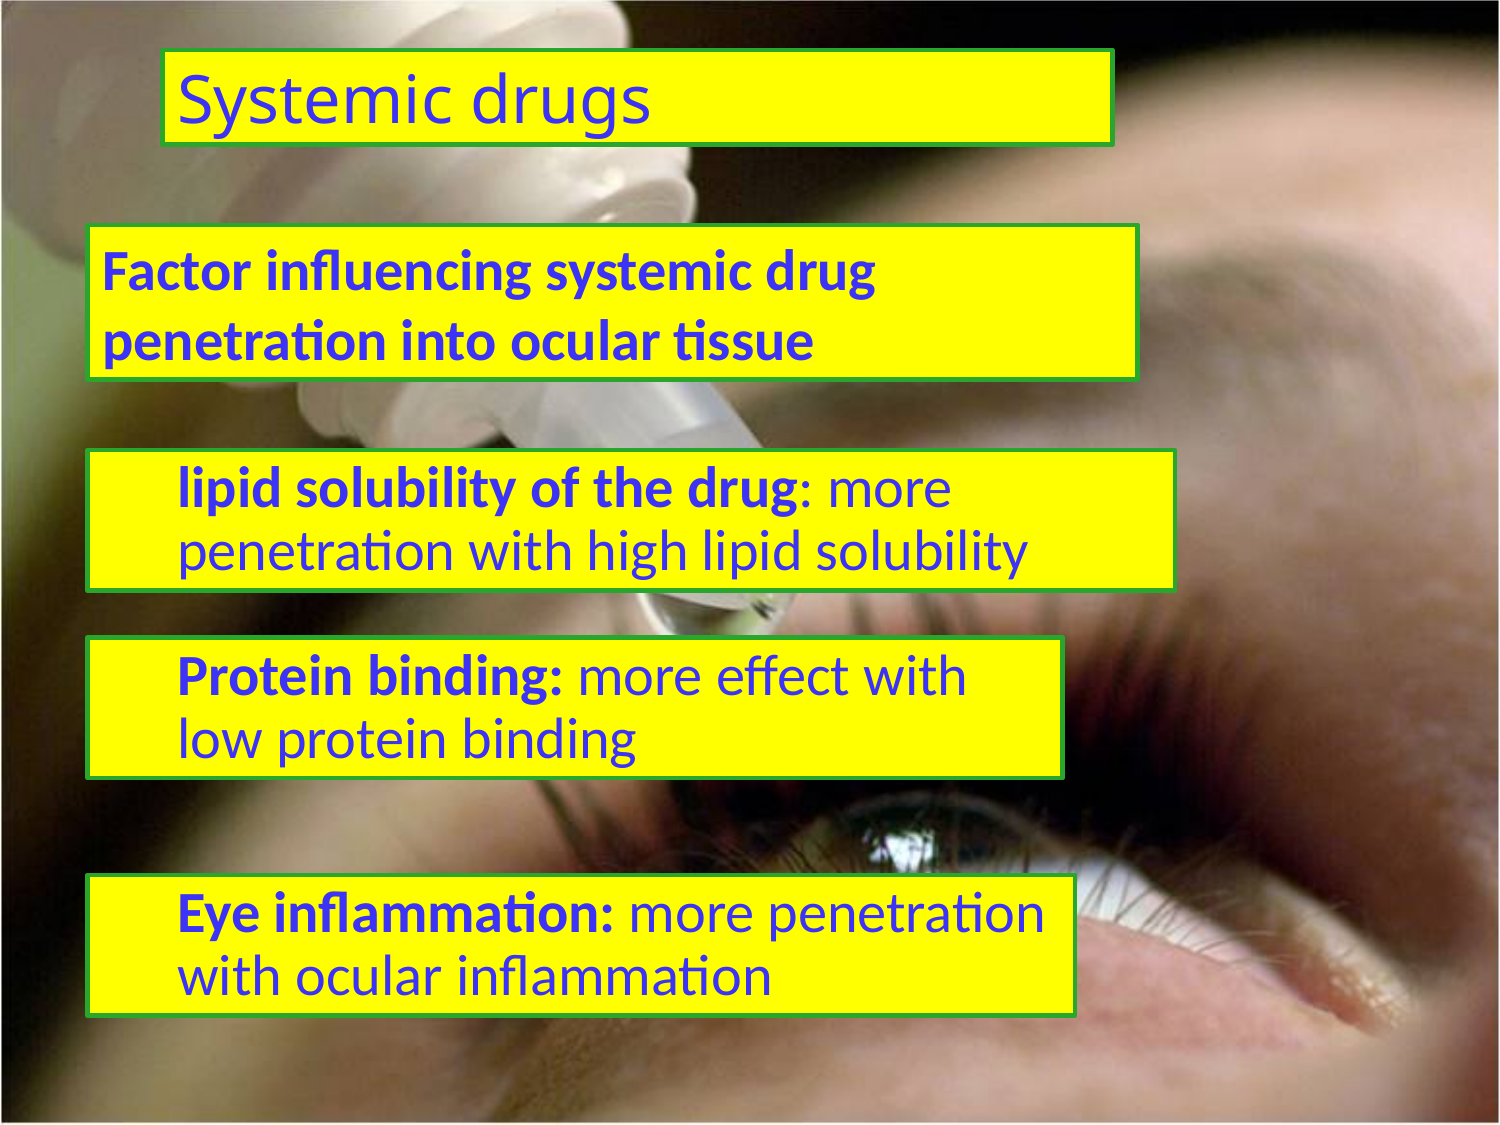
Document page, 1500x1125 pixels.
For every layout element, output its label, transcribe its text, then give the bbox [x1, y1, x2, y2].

text_box Factor influencing systemic drug penetration into ocular tissue [87, 224, 1138, 380]
text_box Protein binding: more effect with low protein binding [87, 637, 1063, 779]
text_box lipid solubility of the drug: more penetration with high lipid solubility [87, 449, 1175, 591]
text_box Systemic drugs [162, 49, 1113, 145]
text_box Eye inflammation: more penetration with ocular inflammation [87, 874, 1075, 1016]
picture [0, 0, 1500, 1125]
